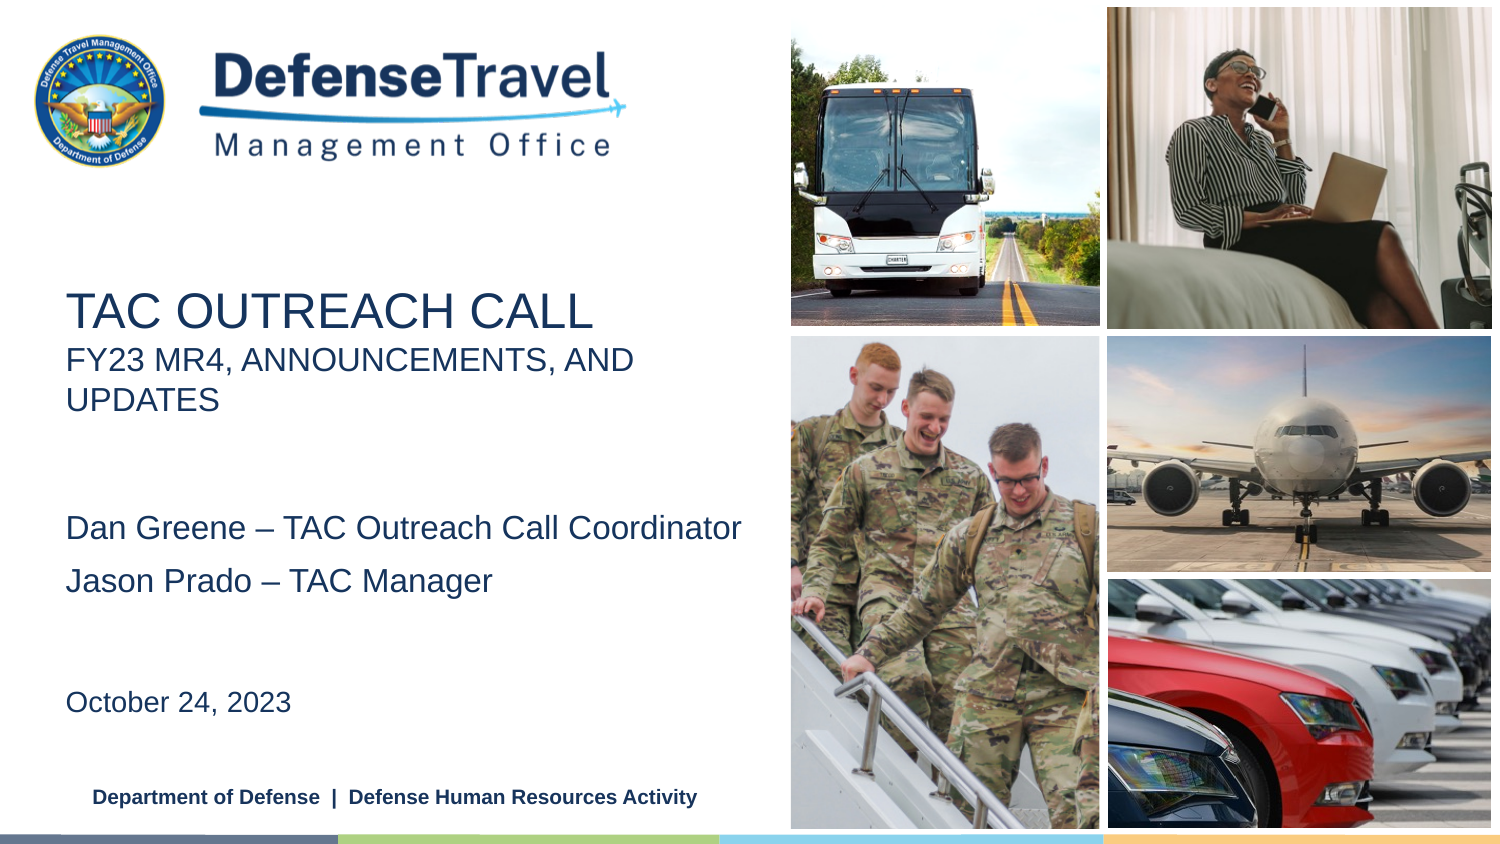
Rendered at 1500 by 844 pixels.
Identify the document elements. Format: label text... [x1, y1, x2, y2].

picture [791, 5, 1100, 326]
list Dan Greene – TAC Outreach Call Coordinator Jason Prado – TAC Manager [65, 506, 750, 578]
picture [1108, 579, 1491, 828]
picture [790, 336, 1100, 829]
picture [1107, 7, 1492, 329]
picture [11, 18, 655, 194]
title TAC Outreach Call FY23 MR4, Announcements, and Updates [65, 278, 744, 479]
list October 24, 2023 [65, 683, 447, 717]
picture [1107, 336, 1491, 572]
